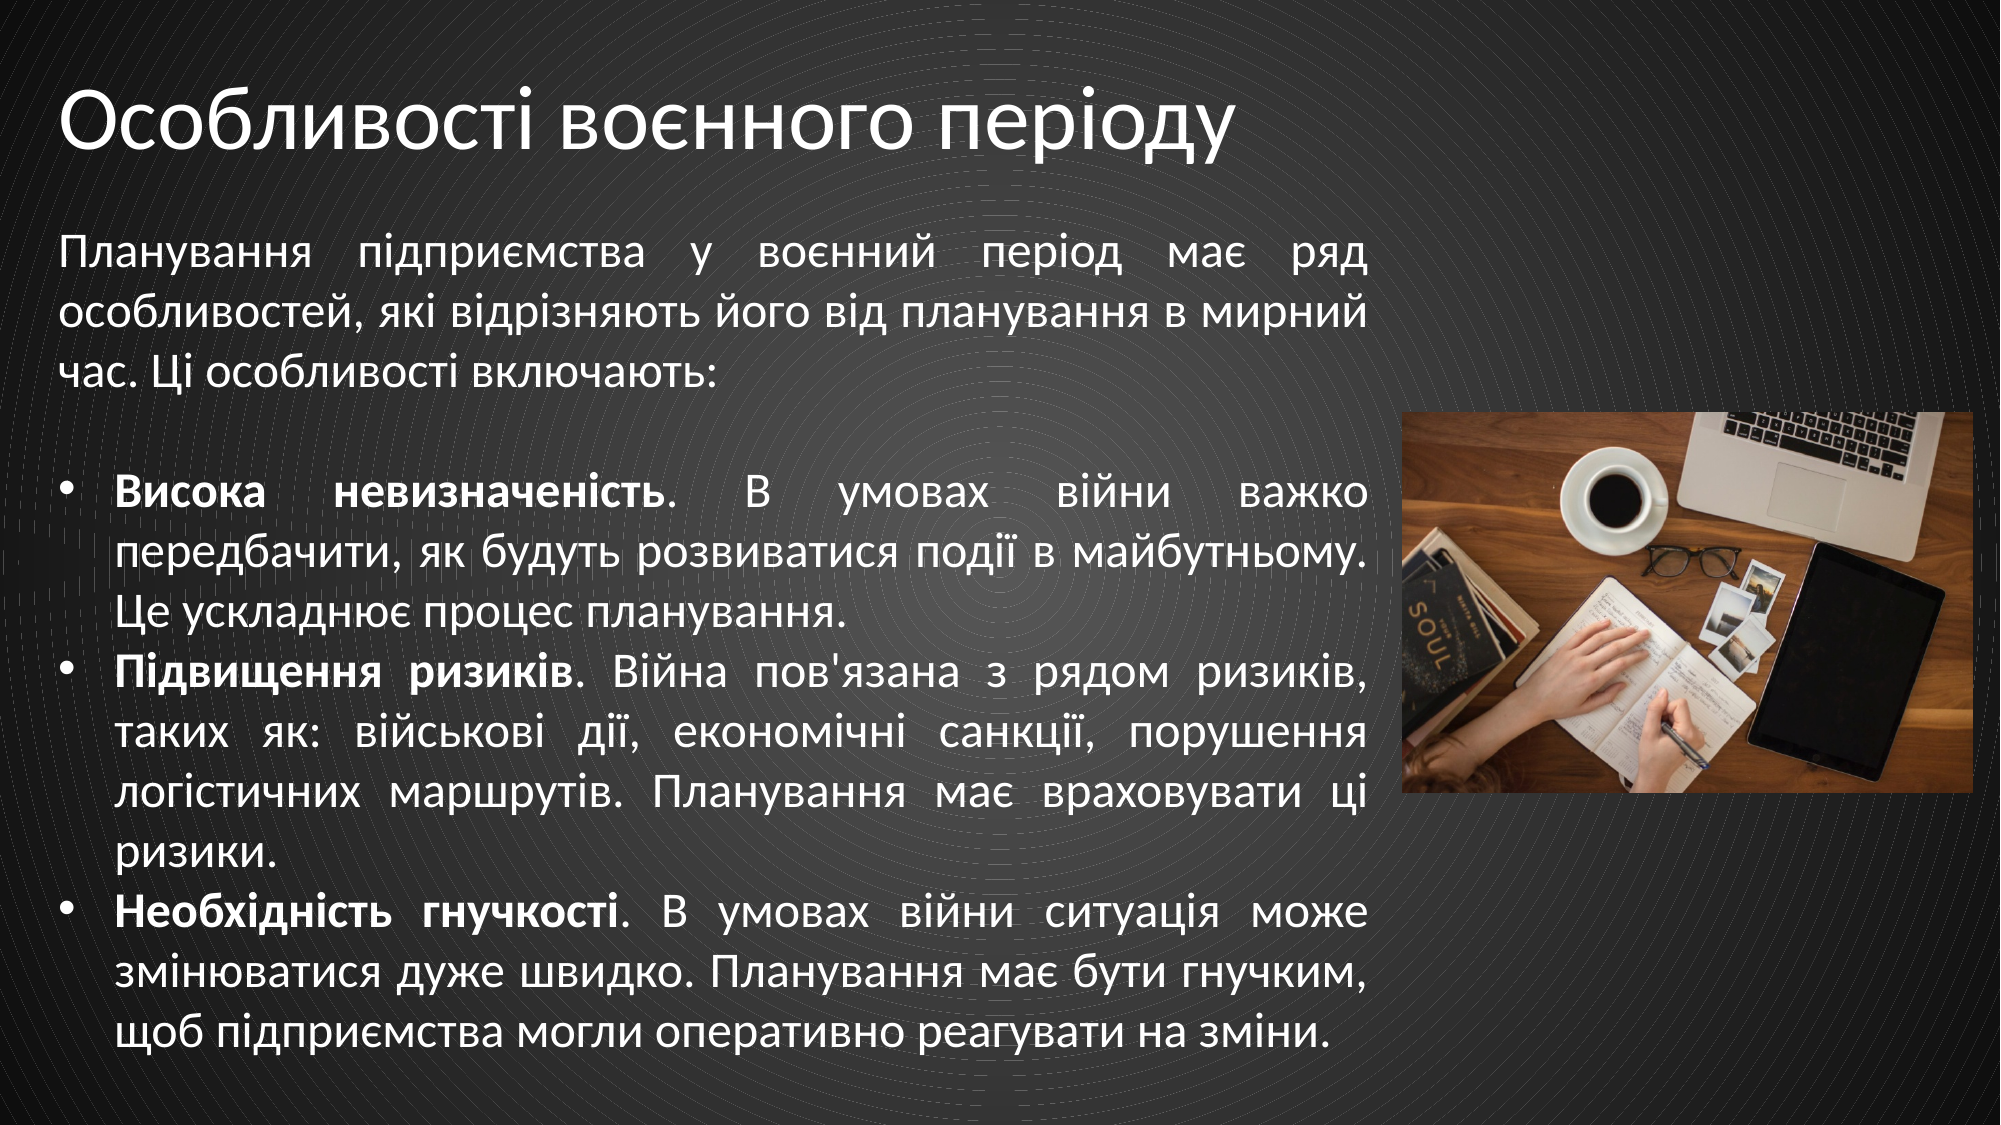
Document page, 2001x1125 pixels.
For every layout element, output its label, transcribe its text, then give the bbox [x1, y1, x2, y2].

picture [1402, 412, 1973, 793]
text_box Особливості воєнного періоду Планування підприємства у воєнний період має ряд особливостей, які відрізняють його від планування в мирний час. Ці особливості включають: Висока невизначеність. В умовах війни важко передбачити, як будуть розвиватися події в майбутньому. Це ускладнює процес планування. Підвищення ризиків. Війна пов'язана з рядом ризиків, таких як: військові дії, економічні санкції, порушення логістичних маршрутів. Планування має враховувати ці ризики. Необхідність гнучкості. В умовах війни ситуація може змінюватися дуже швидко. Планування має бути гнучким, щоб підприємства могли оперативно реагувати на зміни. [43, 50, 1384, 1065]
